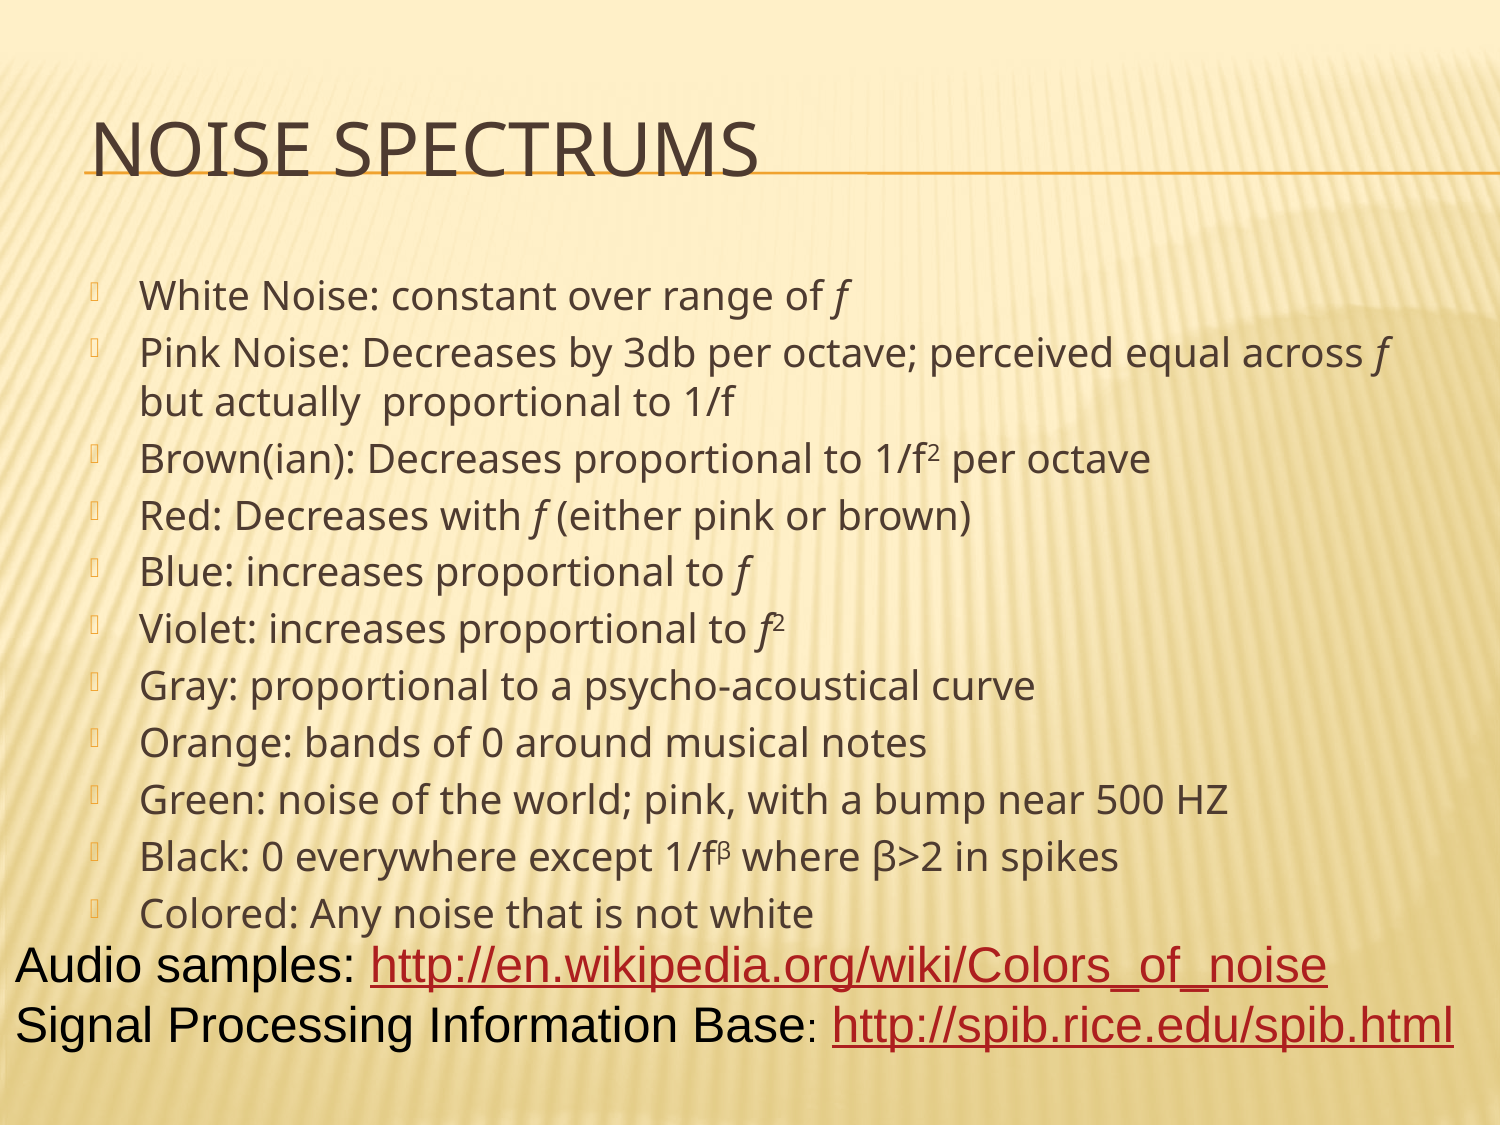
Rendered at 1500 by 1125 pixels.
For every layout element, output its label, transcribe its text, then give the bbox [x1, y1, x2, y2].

title Noise Spectrums [75, 87, 1425, 205]
list White Noise: constant over range of f Pink Noise: Decreases by 3db per octave; perceived equal across f but actually proportional to 1/f Brown(ian): Decreases proportional to 1/f2 per octave Red: Decreases with f (either pink or brown) Blue: increases proportional to f Violet: increases proportional to f2 Gray: proportional to a psycho-acoustical curve Orange: bands of 0 around musical notes Green: noise of the world; pink, with a bump near 500 HZ Black: 0 everywhere except 1/fβ where β>2 in spikes Colored: Any noise that is not white [75, 262, 1425, 924]
text_box Audio samples: http://en.wikipedia.org/wiki/Colors_of_noise Signal Processing Information Base: http://spib.rice.edu/spib.html [0, 924, 1500, 1060]
